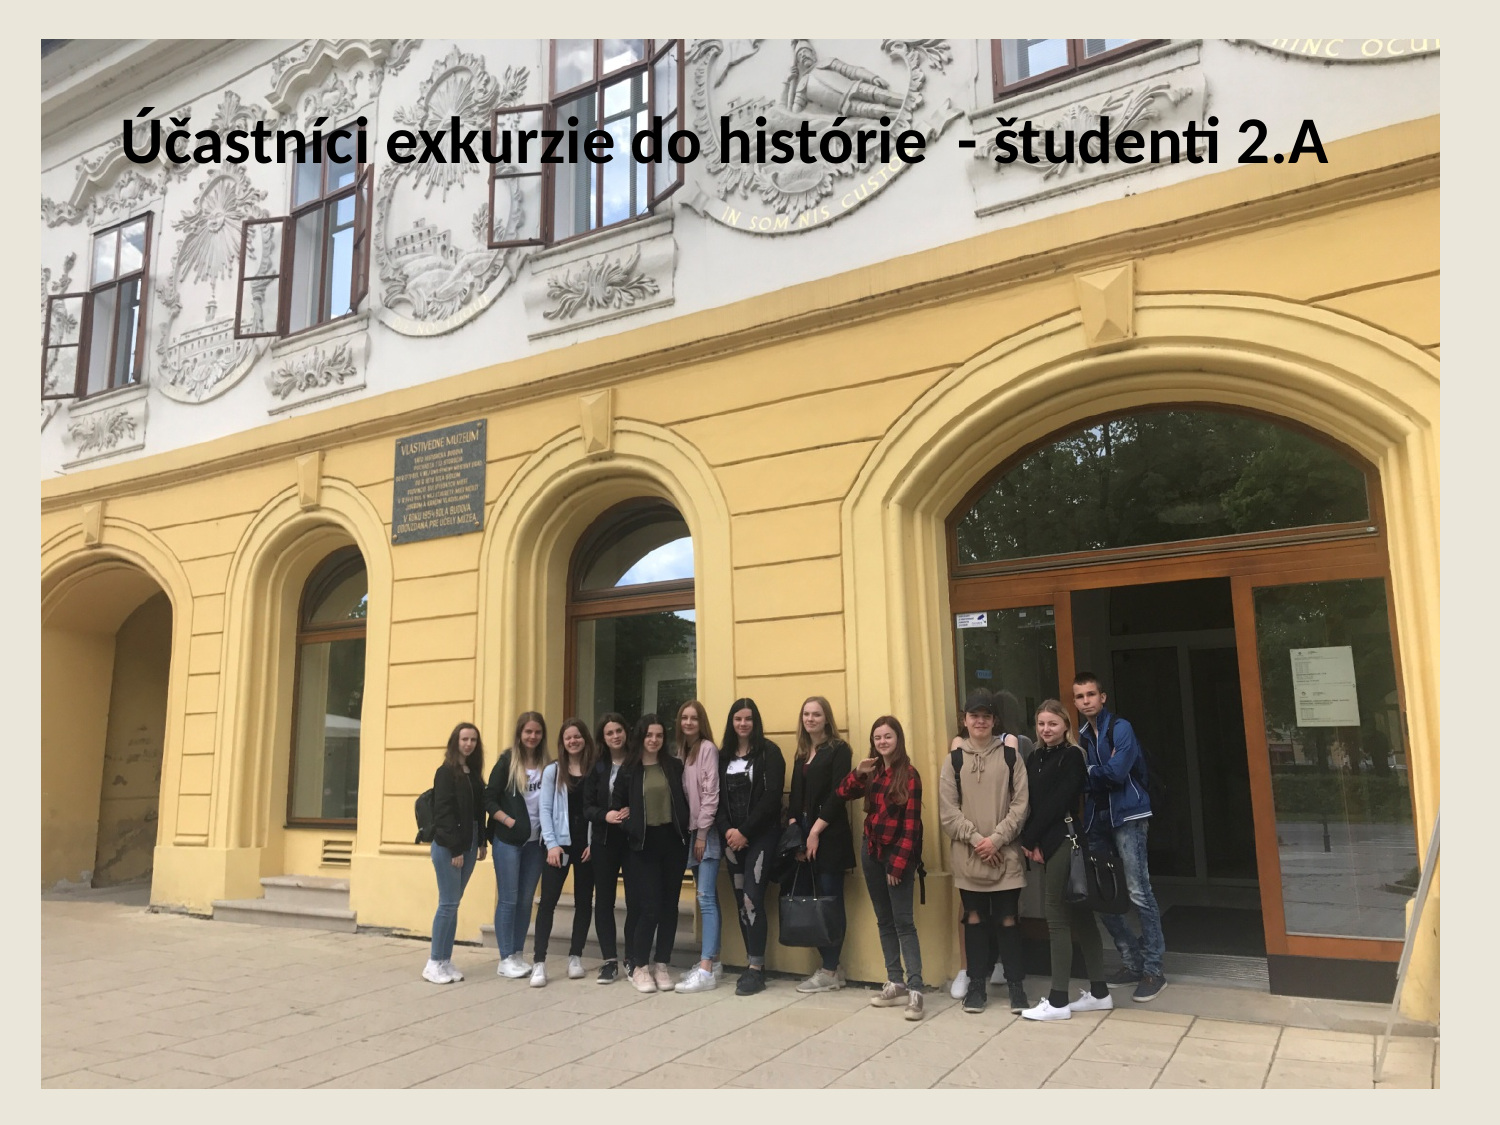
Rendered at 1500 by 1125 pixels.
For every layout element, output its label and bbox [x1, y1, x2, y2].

list [41, 39, 1440, 1089]
